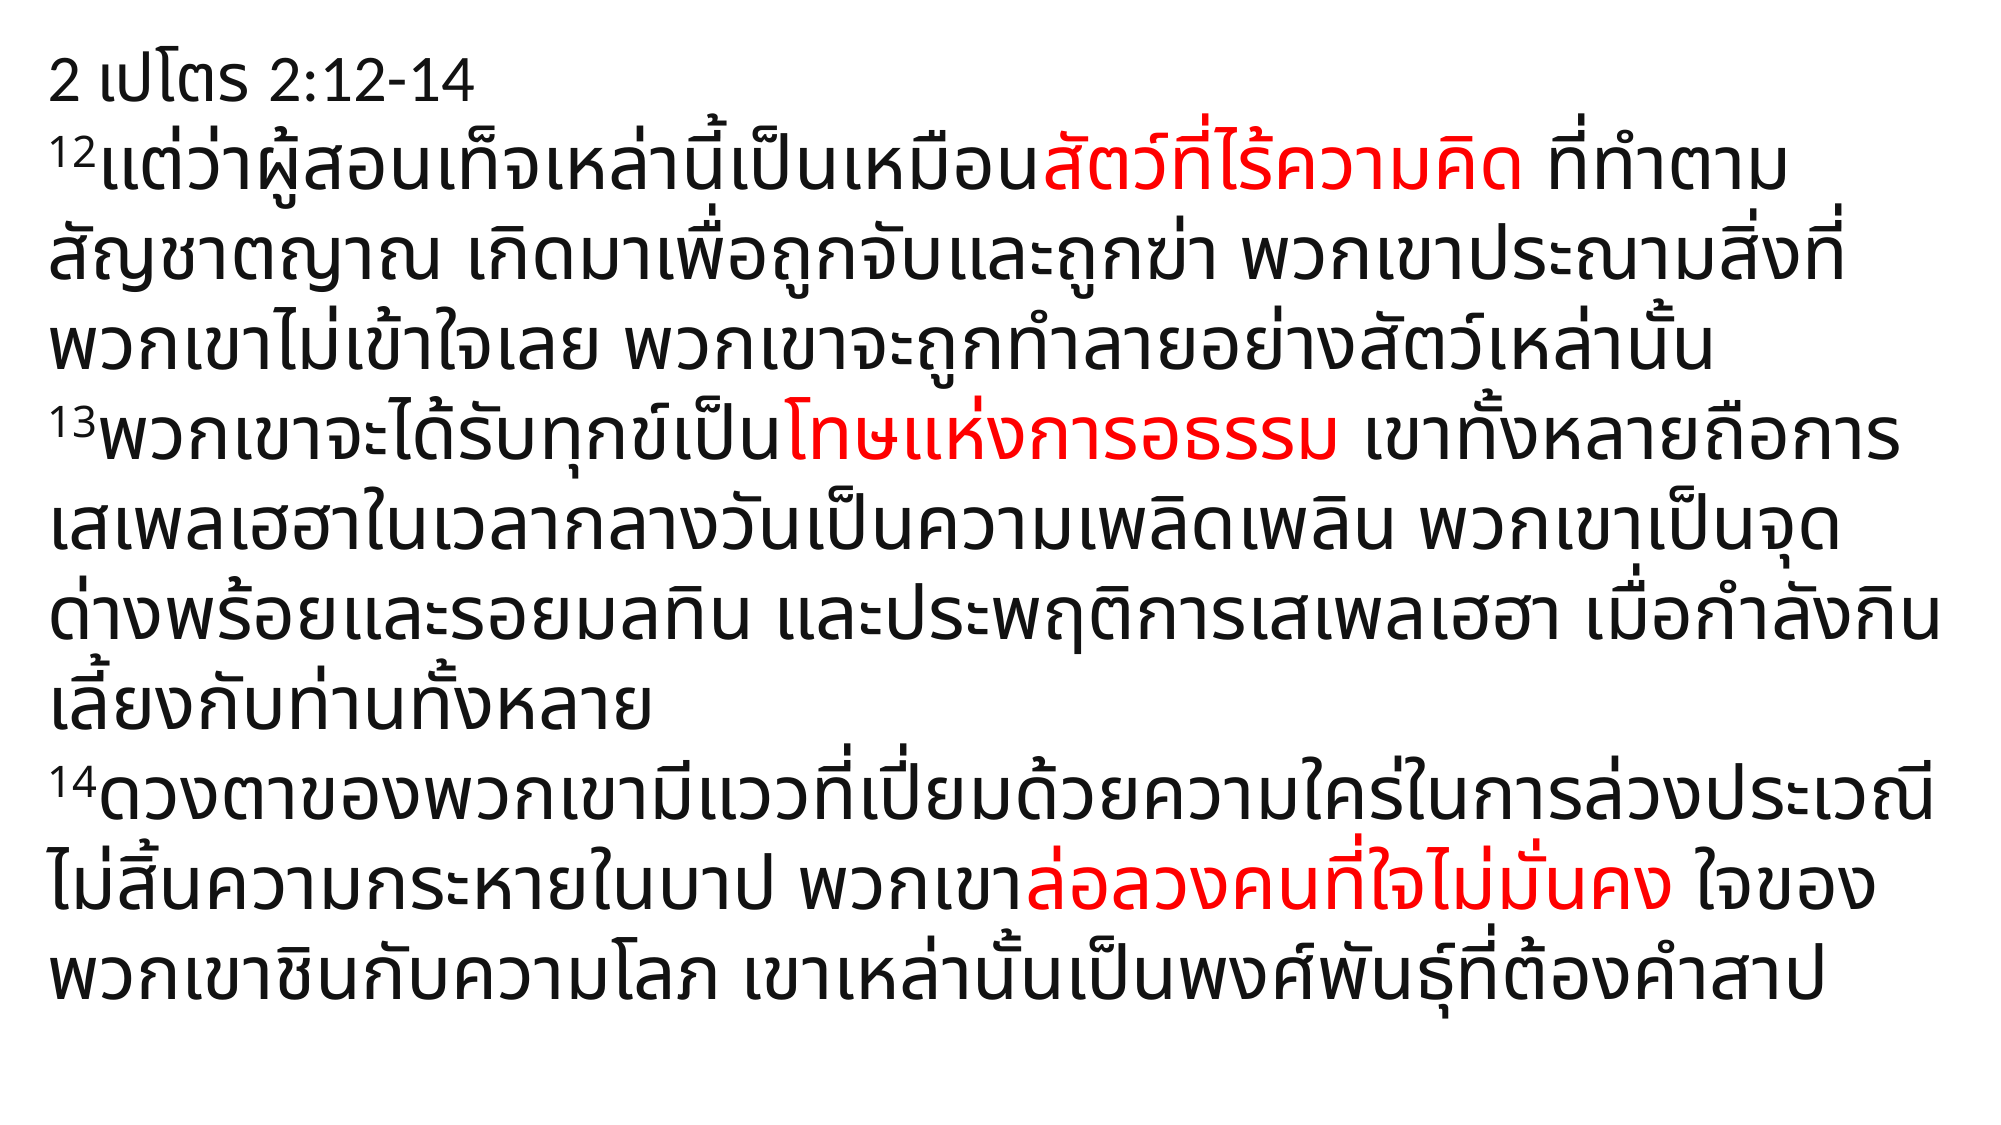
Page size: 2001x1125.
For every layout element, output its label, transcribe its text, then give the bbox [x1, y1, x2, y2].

text_box 2 เปโตร 2:12-14 12แต่ว่าผู้สอนเท็จเหล่านี้เป็นเหมือนสัตว์ที่ไร้ความคิด ที่ทำตามสัญชาตญาณ เกิดมาเพื่อถูกจับและถูกฆ่า พวกเขาประณามสิ่งที่พวกเขาไม่เข้าใจเลย พวกเขาจะถูกทำลายอย่างสัตว์เหล่านั้น 13พวกเขาจะได้รับทุกข์เป็นโทษแห่งการอธรรม เขาทั้งหลายถือการเสเพลเฮฮาในเวลากลางวันเป็นความเพลิดเพลิน พวกเขาเป็นจุดด่างพร้อยและรอยมลทิน และประพฤติการเสเพลเฮฮา เมื่อกำลังกินเลี้ยงกับท่านทั้งหลาย 14ดวงตาของพวกเขามีแววที่เปี่ยมด้วยความใคร่ในการล่วงประเวณี ไม่สิ้นความกระหายในบาป พวกเขาล่อลวงคนที่ใจไม่มั่นคง ใจของพวกเขาชินกับความโลภ เขาเหล่านั้นเป็นพงศ์พันธุ์ที่ต้องคำสาป [32, 27, 1970, 1023]
